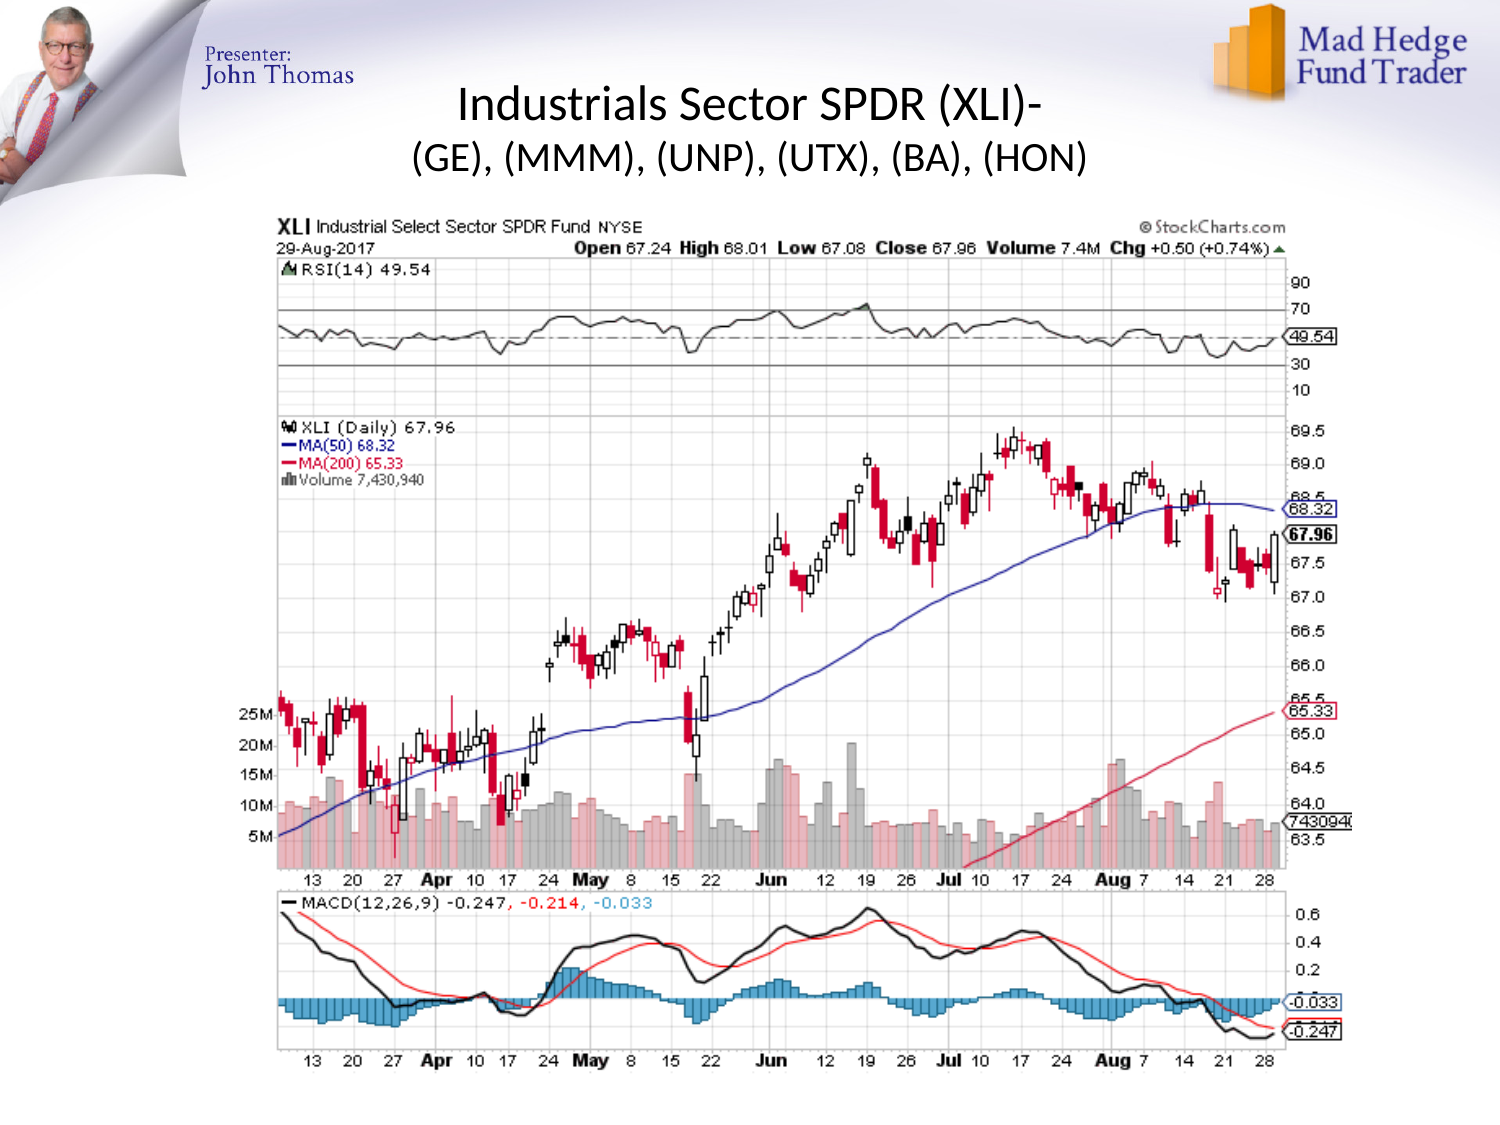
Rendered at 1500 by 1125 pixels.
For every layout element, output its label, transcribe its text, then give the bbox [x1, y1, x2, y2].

title Industrials Sector SPDR (XLI)- (GE), (MMM), (UNP), (UTX), (BA), (HON) [75, 37, 1425, 213]
picture [0, 0, 1500, 1076]
